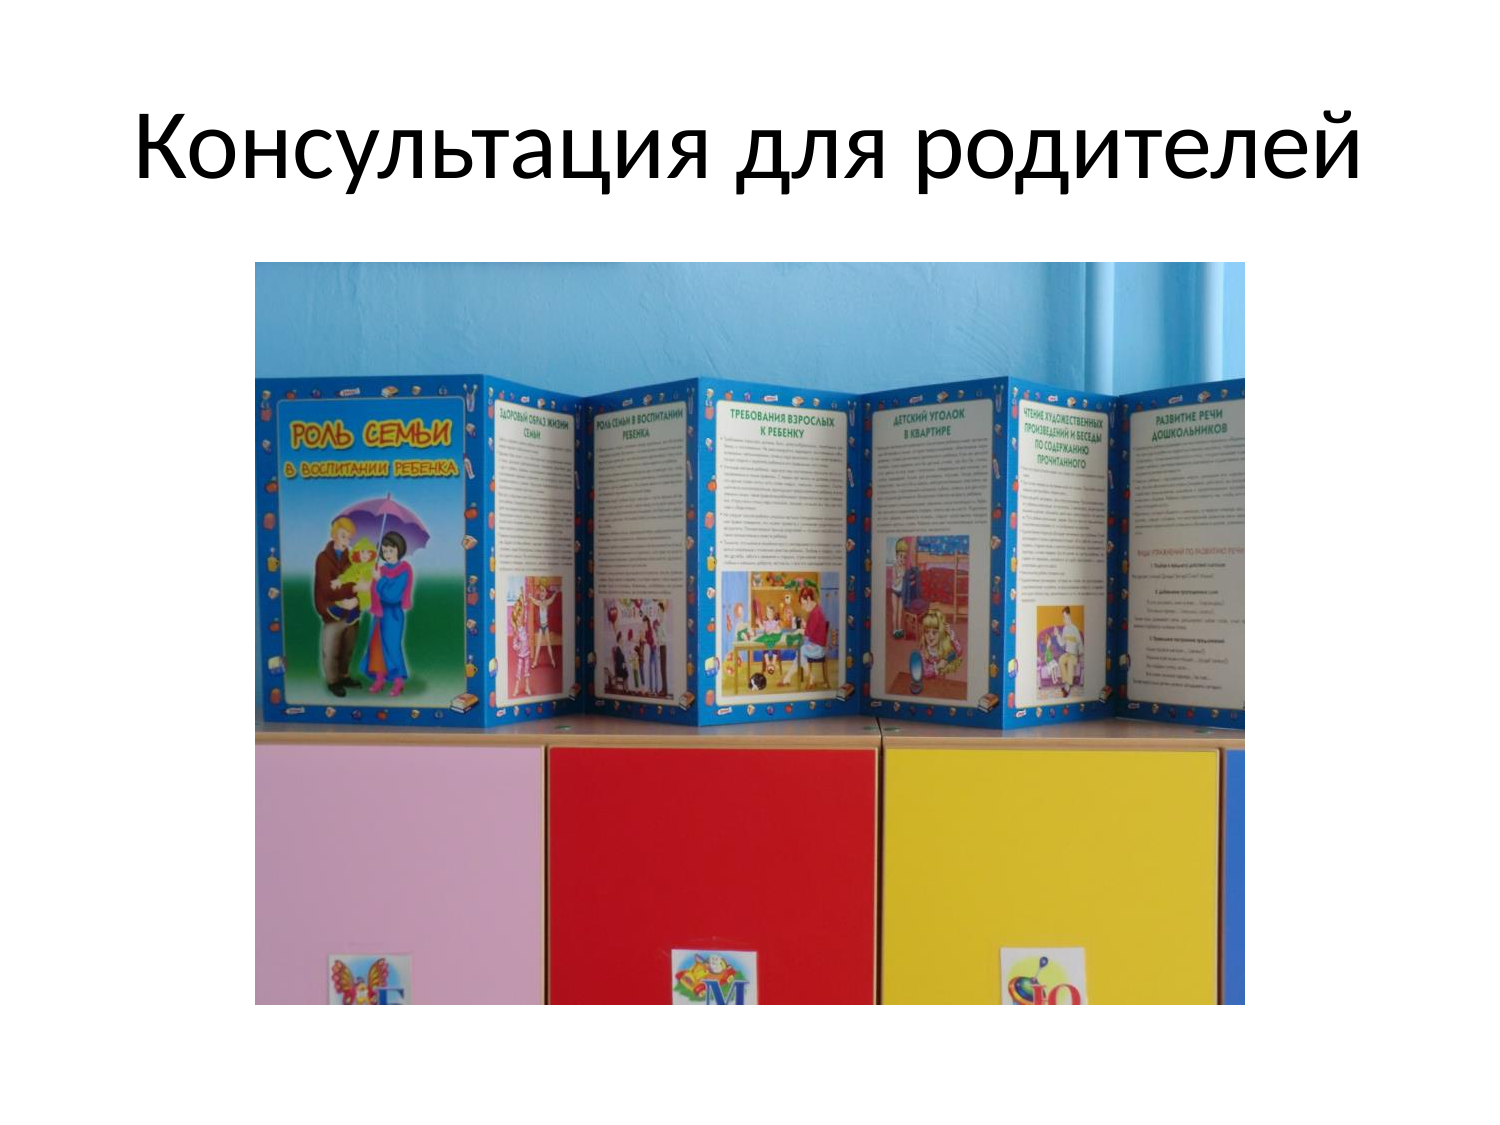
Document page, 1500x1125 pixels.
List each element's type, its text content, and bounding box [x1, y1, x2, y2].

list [254, 262, 1246, 1006]
title Консультация для родителей [75, 45, 1425, 233]
